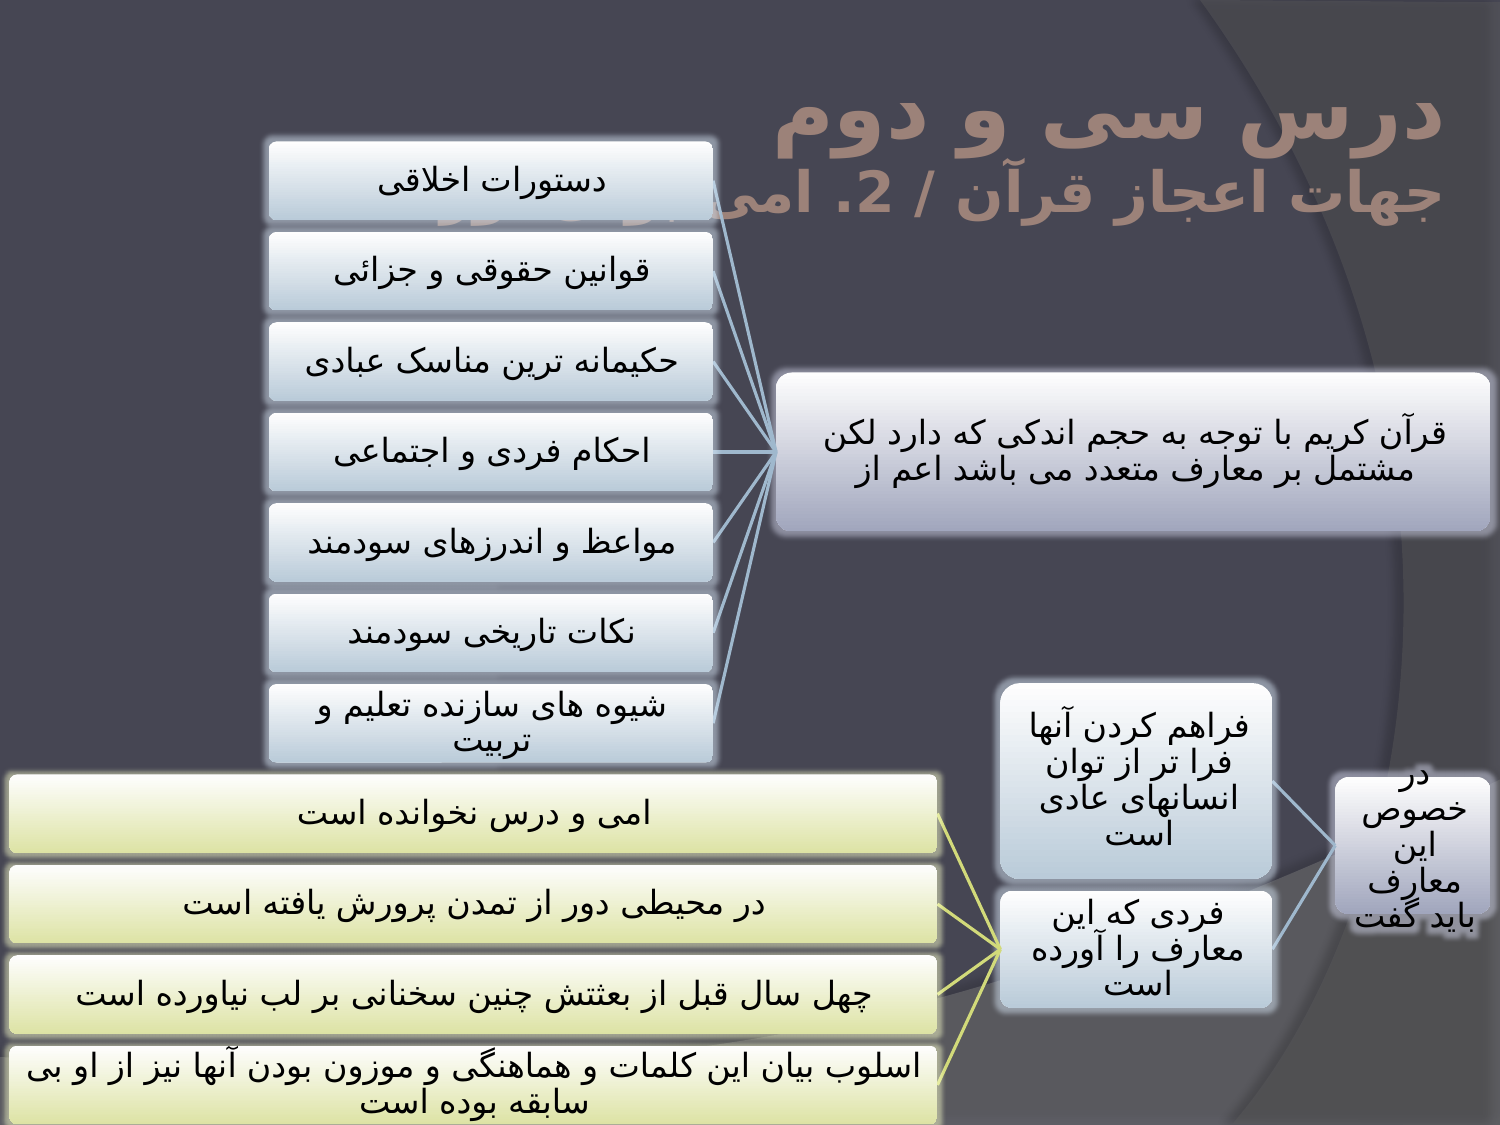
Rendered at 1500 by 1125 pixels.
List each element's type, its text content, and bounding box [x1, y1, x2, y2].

title درس سی و دوم جهات اعجاز قرآن / 2. امی بودن آورنده [228, 45, 1454, 130]
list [0, 140, 1500, 1125]
